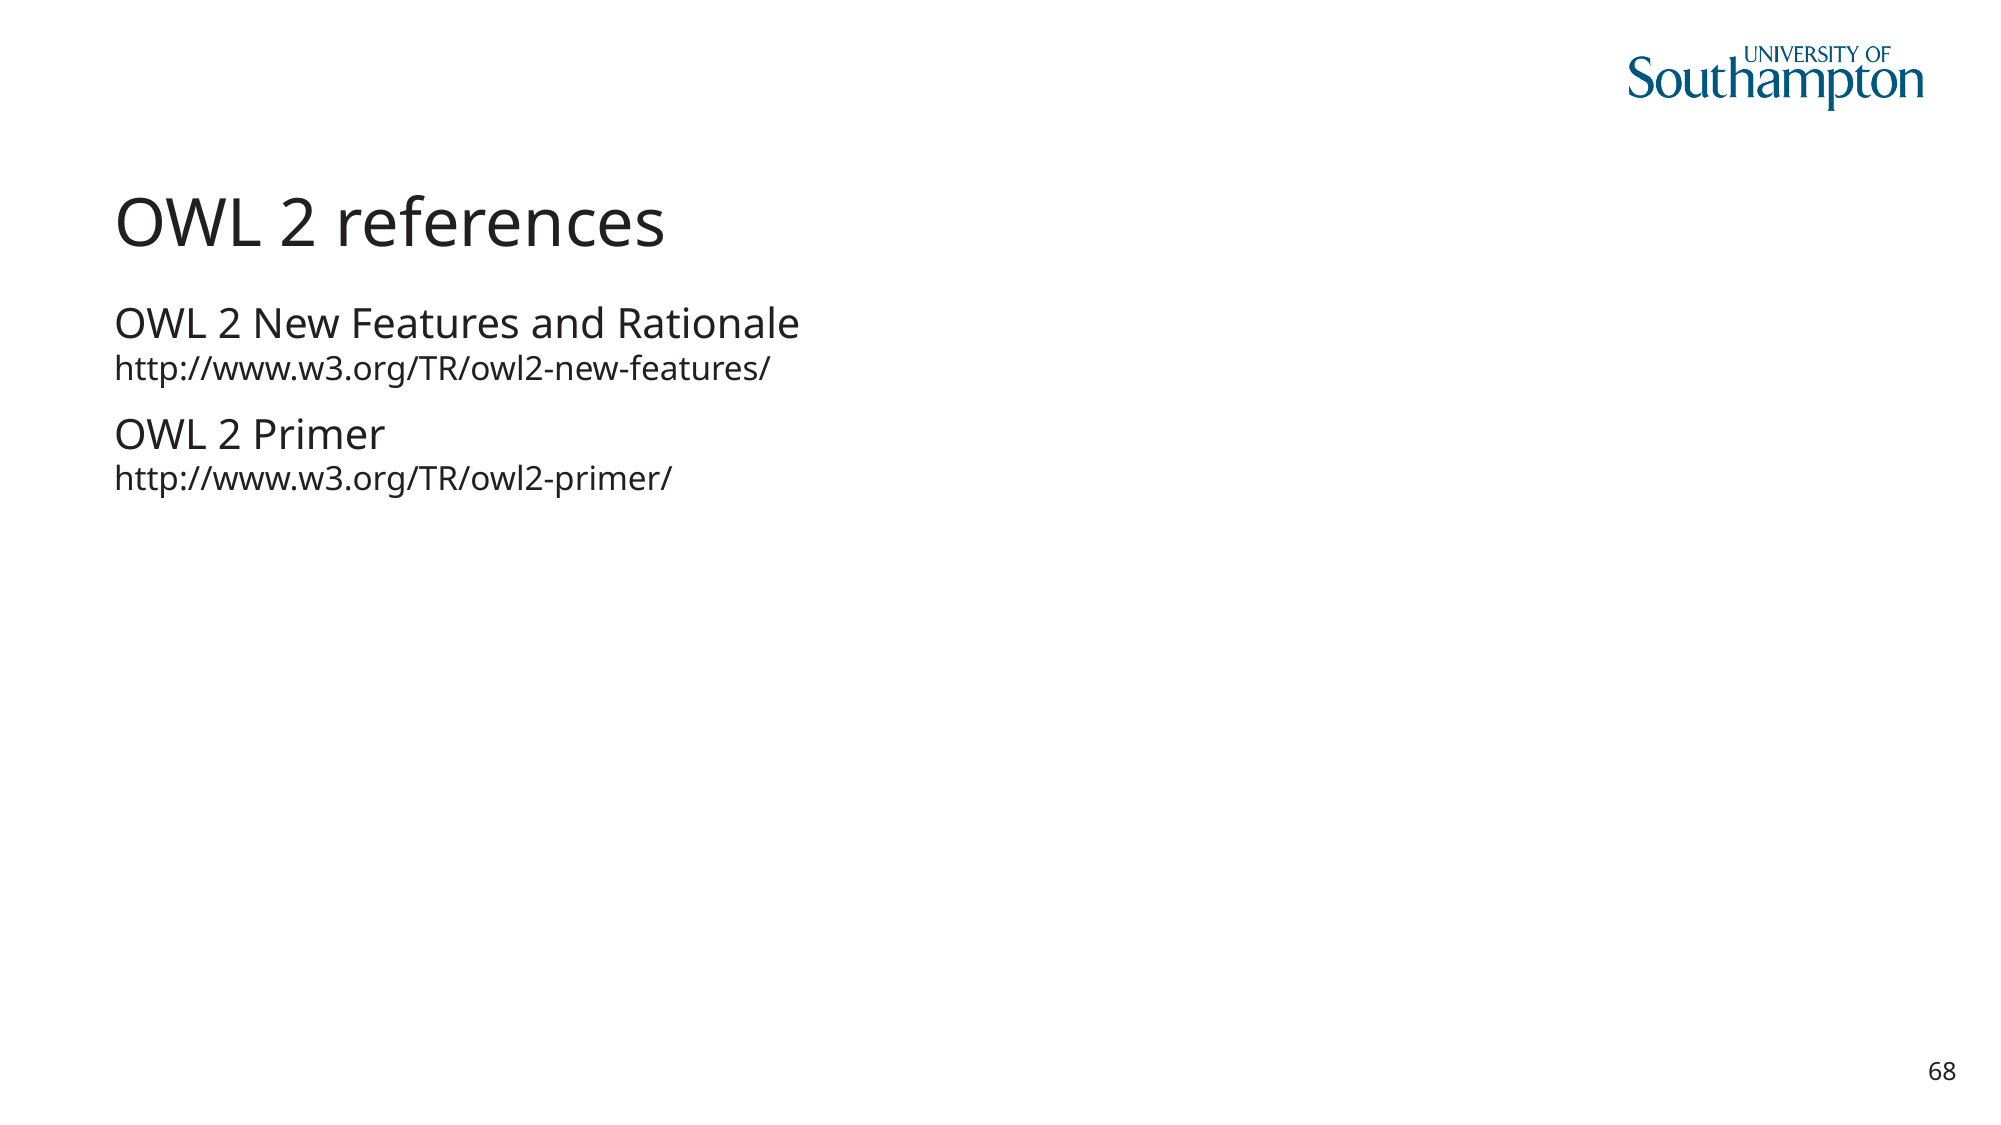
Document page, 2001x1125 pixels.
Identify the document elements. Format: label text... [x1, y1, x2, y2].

list OWL 2 New Features and Rationale http://www.w3.org/TR/owl2-new-features/ OWL 2 Primer http://www.w3.org/TR/owl2-primer/ [102, 290, 1898, 1024]
picture [1629, 46, 1924, 111]
title OWL 2 references [102, 113, 1898, 268]
picture [1629, 71, 1648, 95]
picture [1869, 48, 1877, 60]
